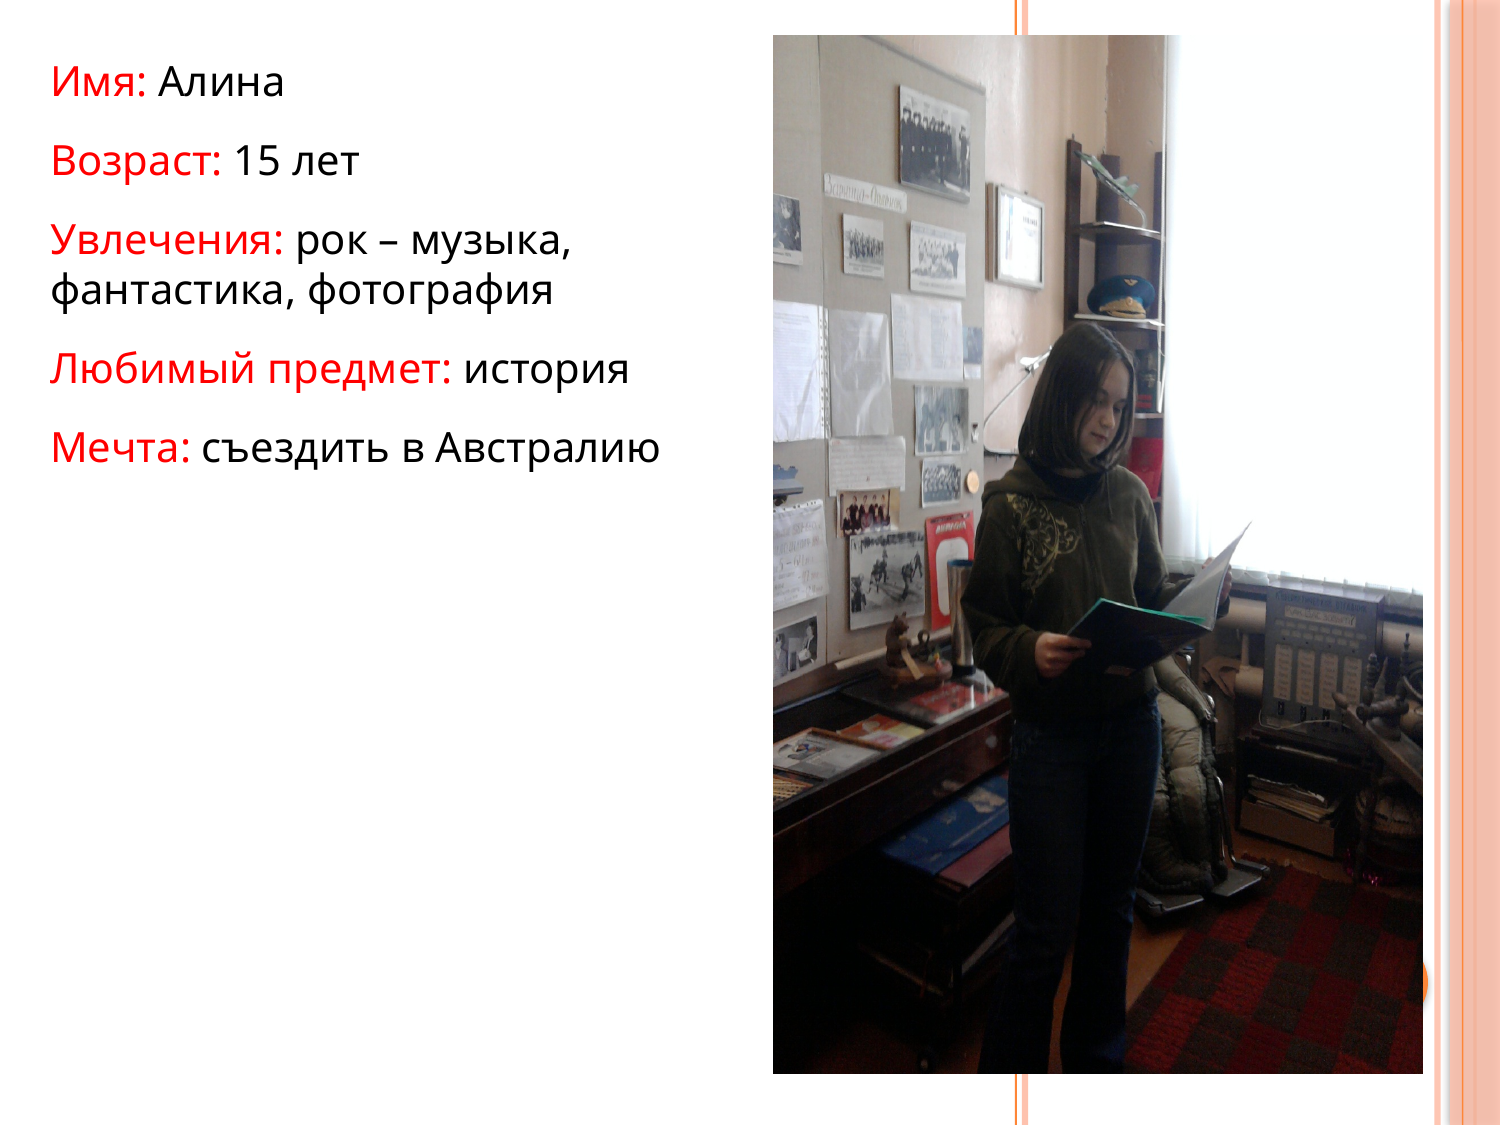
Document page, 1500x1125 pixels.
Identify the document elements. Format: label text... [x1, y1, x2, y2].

list Имя: Алина Возраст: 15 лет Увлечения: рок – музыка, фантастика, фотография Любимый предмет: история Мечта: съездить в Австралию [35, 46, 680, 1005]
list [772, 34, 1424, 1074]
